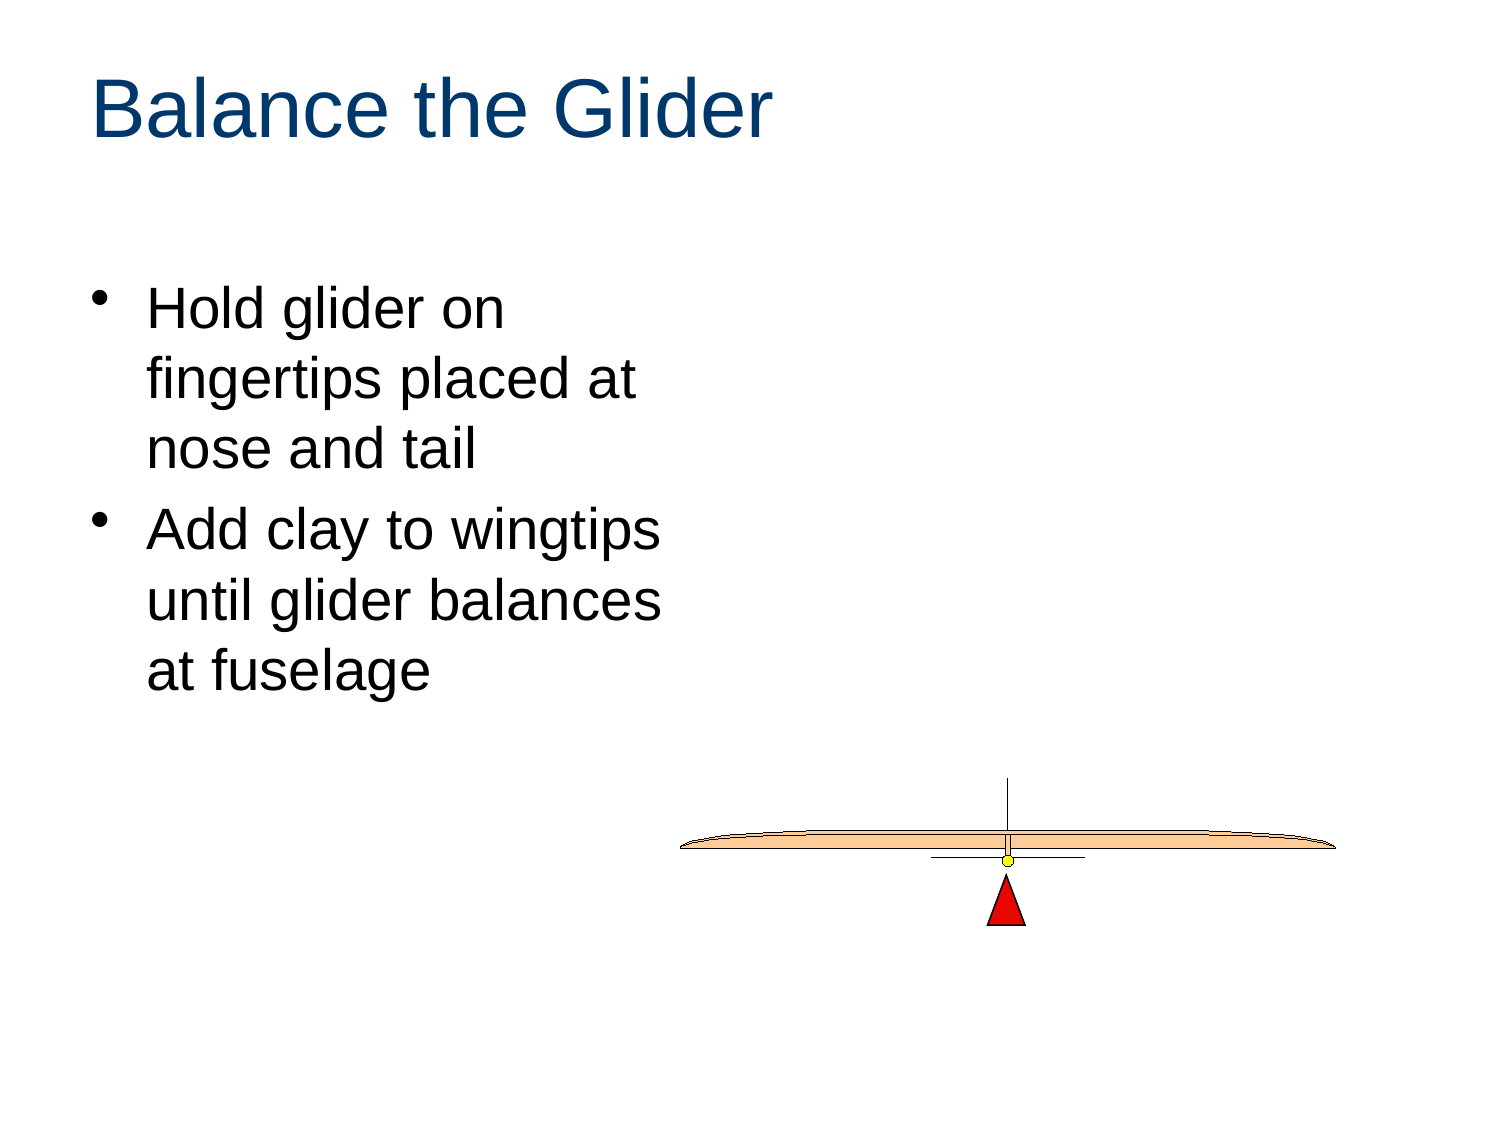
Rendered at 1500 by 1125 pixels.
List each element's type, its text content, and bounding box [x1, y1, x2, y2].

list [674, 774, 1338, 869]
text_box [987, 877, 1026, 926]
list Hold glider on fingertips placed at nose and tail Add clay to wingtips until glider balances at fuselage [74, 262, 738, 1006]
title Balance the Glider [74, 44, 1426, 163]
